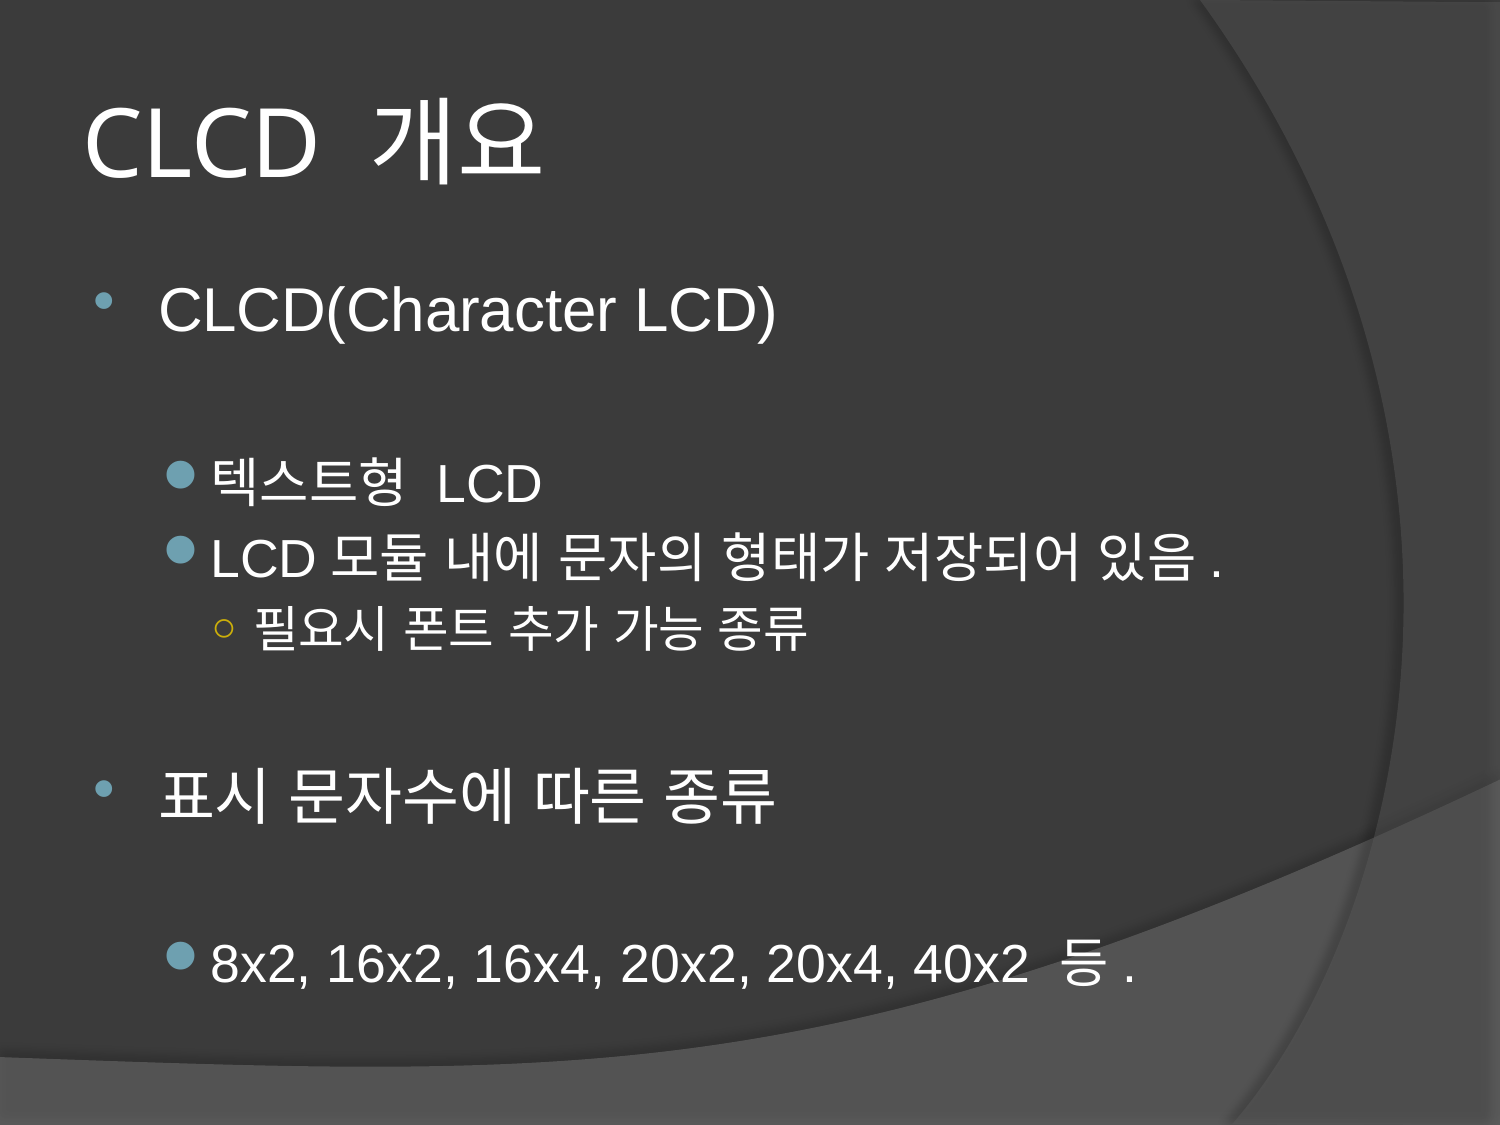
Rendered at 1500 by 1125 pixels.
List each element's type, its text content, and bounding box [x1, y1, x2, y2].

title CLCD 개요 [75, 45, 1300, 233]
list CLCD(Character LCD) 텍스트형 LCD LCD모듈 내에 문자의 형태가 저장되어 있음. 필요시 폰트 추가 가능 종류 표시 문자수에 따른 종류 8x2, 16x2, 16x4, 20x2, 20x4, 40x2 등. [75, 262, 1300, 1005]
